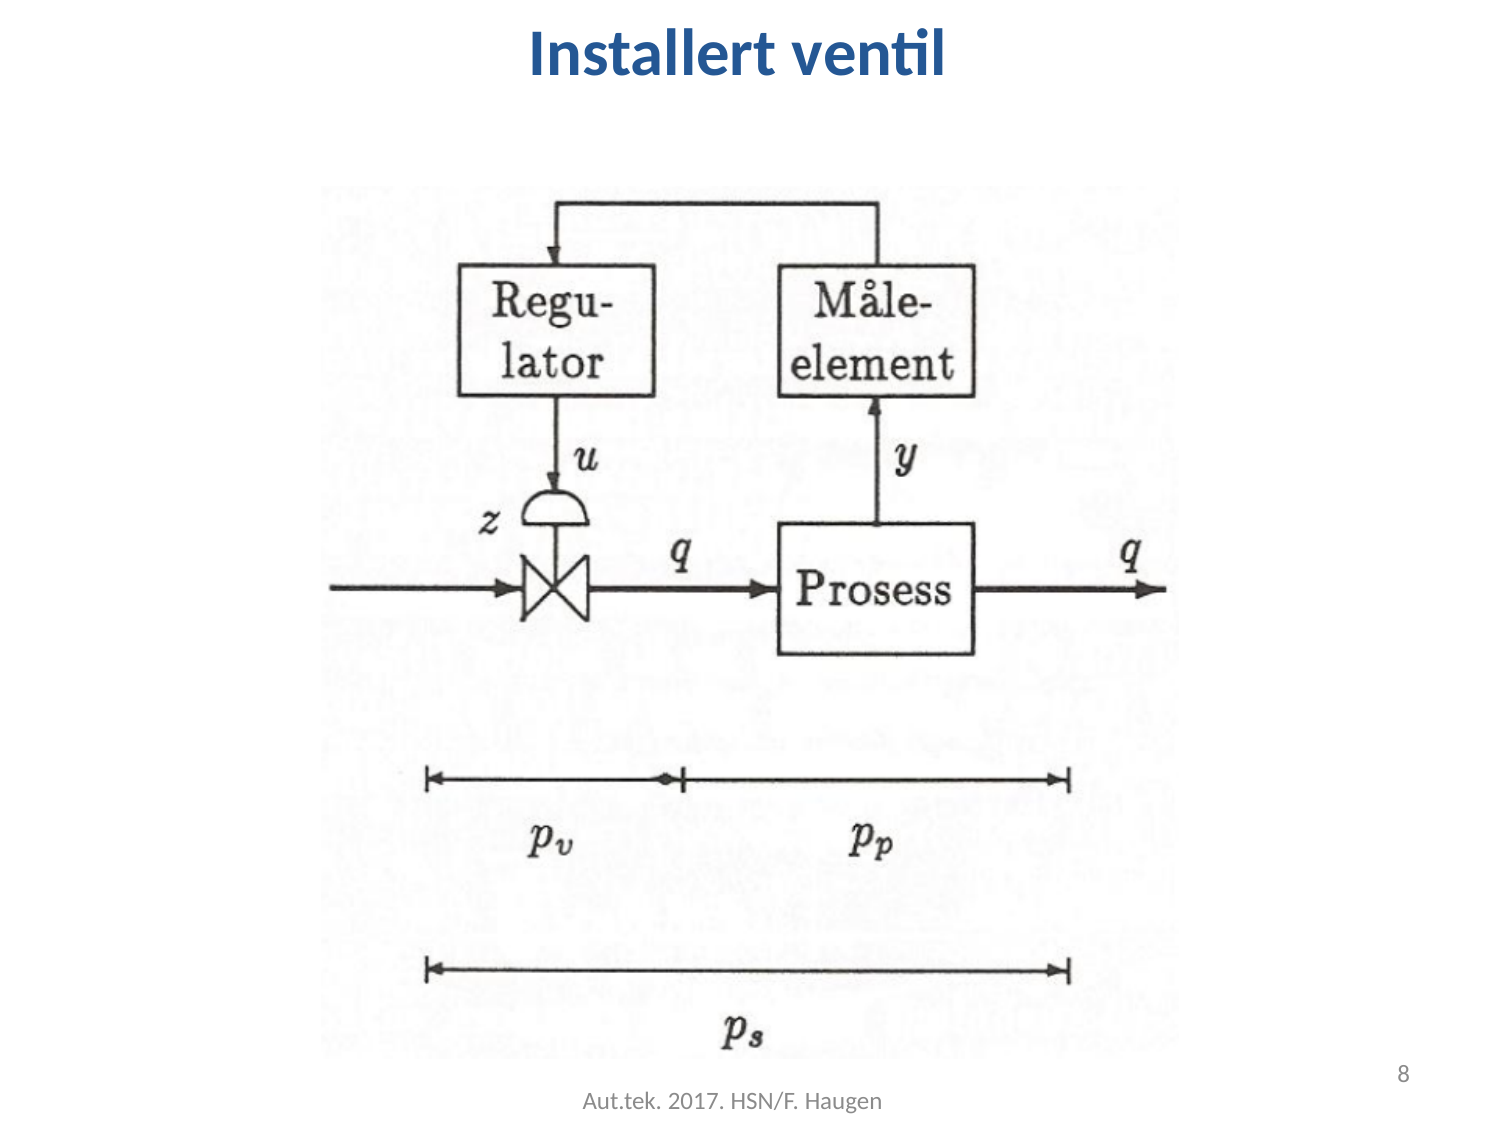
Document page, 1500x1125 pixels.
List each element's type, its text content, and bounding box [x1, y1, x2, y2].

slide_number 8 [1074, 1042, 1425, 1103]
picture [320, 186, 1180, 1059]
footer Aut.tek. 2017. HSN/F. Haugen [442, 1069, 1023, 1125]
title Installert ventil [64, 6, 1412, 91]
